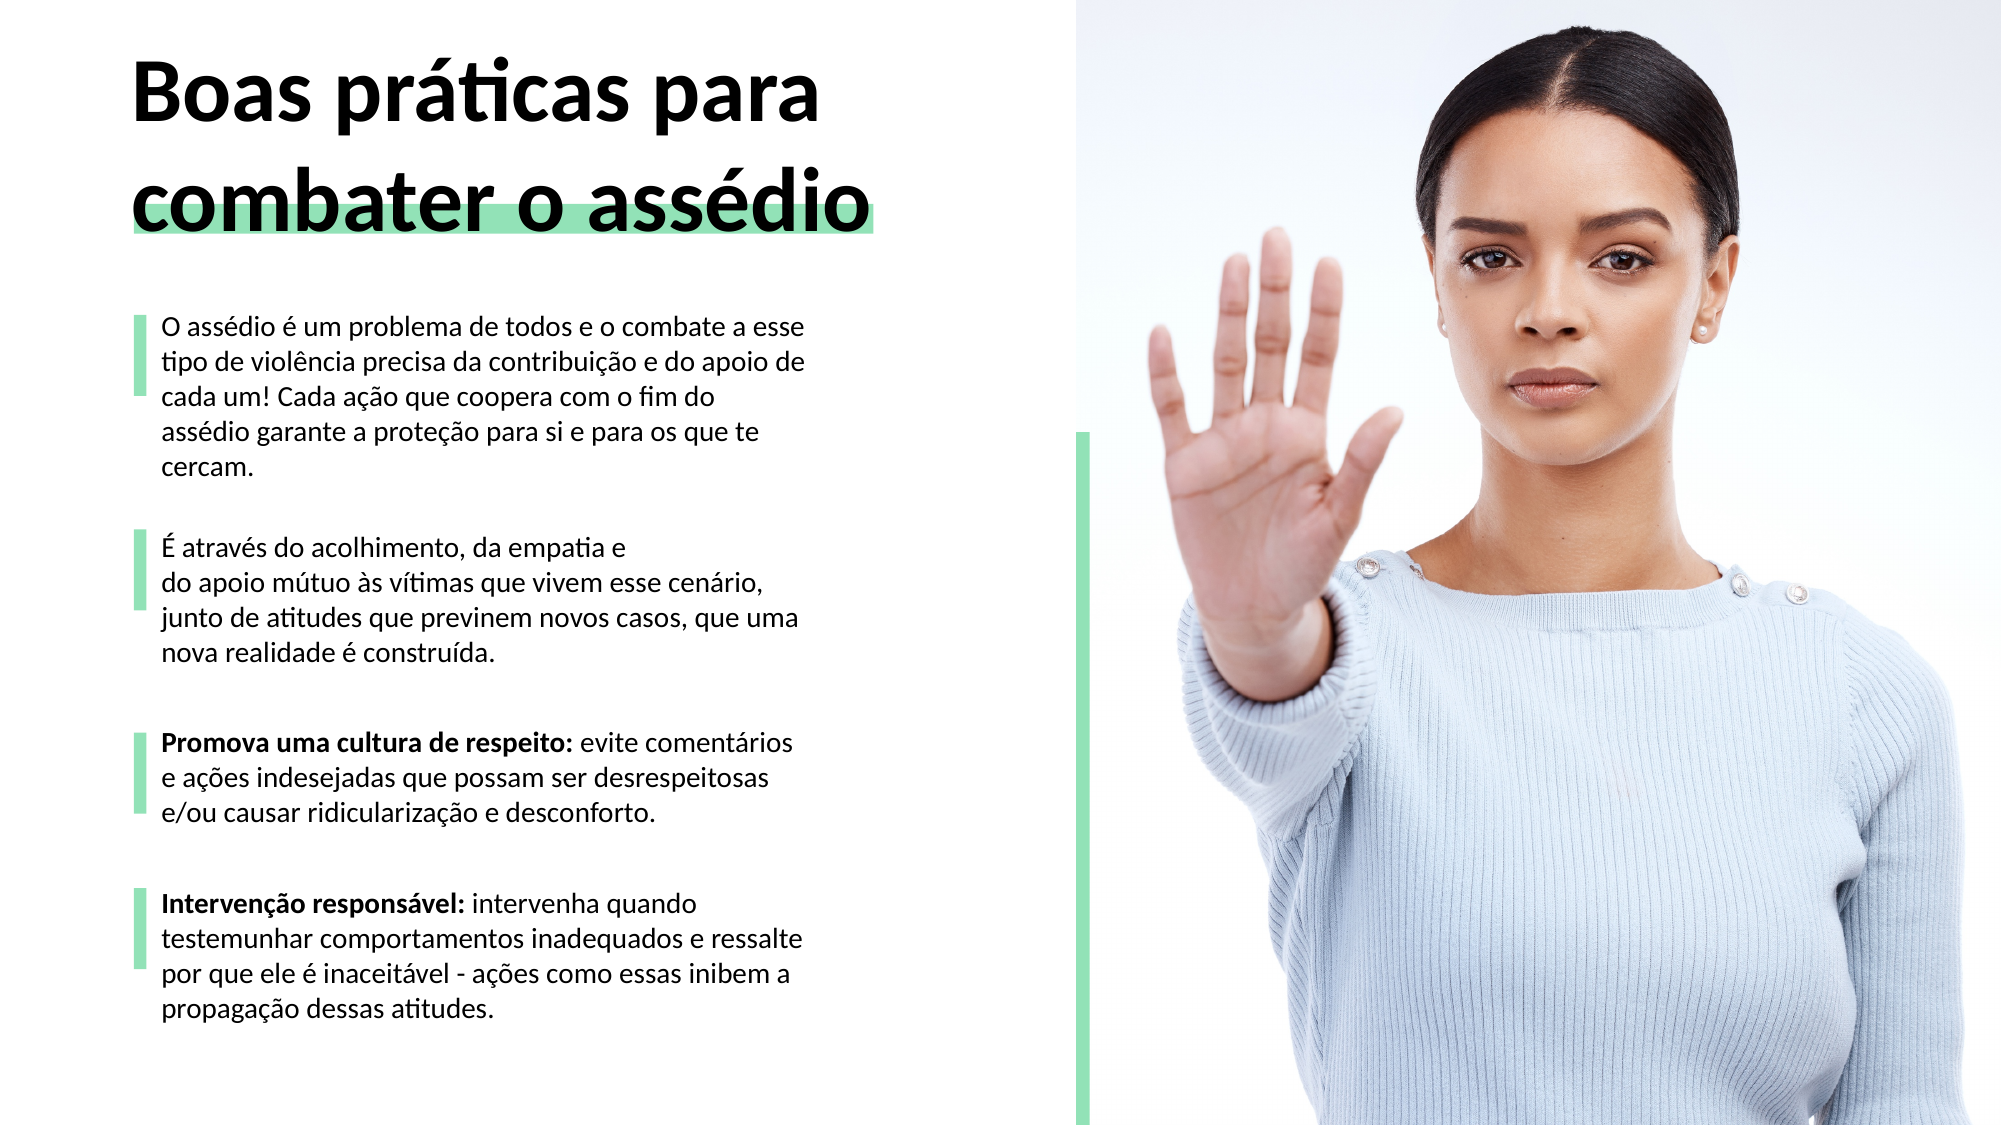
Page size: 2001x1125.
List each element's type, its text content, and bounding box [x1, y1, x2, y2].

text_box [133, 314, 147, 397]
text_box É através do acolhimento, da empatia e do apoio mútuo às vítimas que vivem esse cenário, junto de atitudes que previnem novos casos, que uma nova realidade é construída.​ [146, 520, 829, 676]
text_box [133, 731, 147, 815]
text_box [133, 887, 147, 970]
text_box Intervenção responsável: intervenha quando testemunhar comportamentos inadequados e ressalte por que ele é inaceitável - ações como essas inibem a propagação dessas atitudes. [146, 877, 829, 1033]
text_box Promova uma cultura de respeito: evite comentários e ações indesejadas que possam ser desrespeitosas e/ou causar ridicularização e desconforto. [146, 716, 829, 836]
picture [1076, 0, 2001, 1125]
text_box [133, 528, 147, 611]
text_box O assédio é um problema de todos e o combate a esse tipo de violência precisa da contribuição e do apoio de cada um! Cada ação que coopera com o fim do assédio garante a proteção para si e para os que te cercam.​ [146, 299, 829, 490]
text_box Boas práticas para combater o assédio​ [116, 21, 905, 257]
